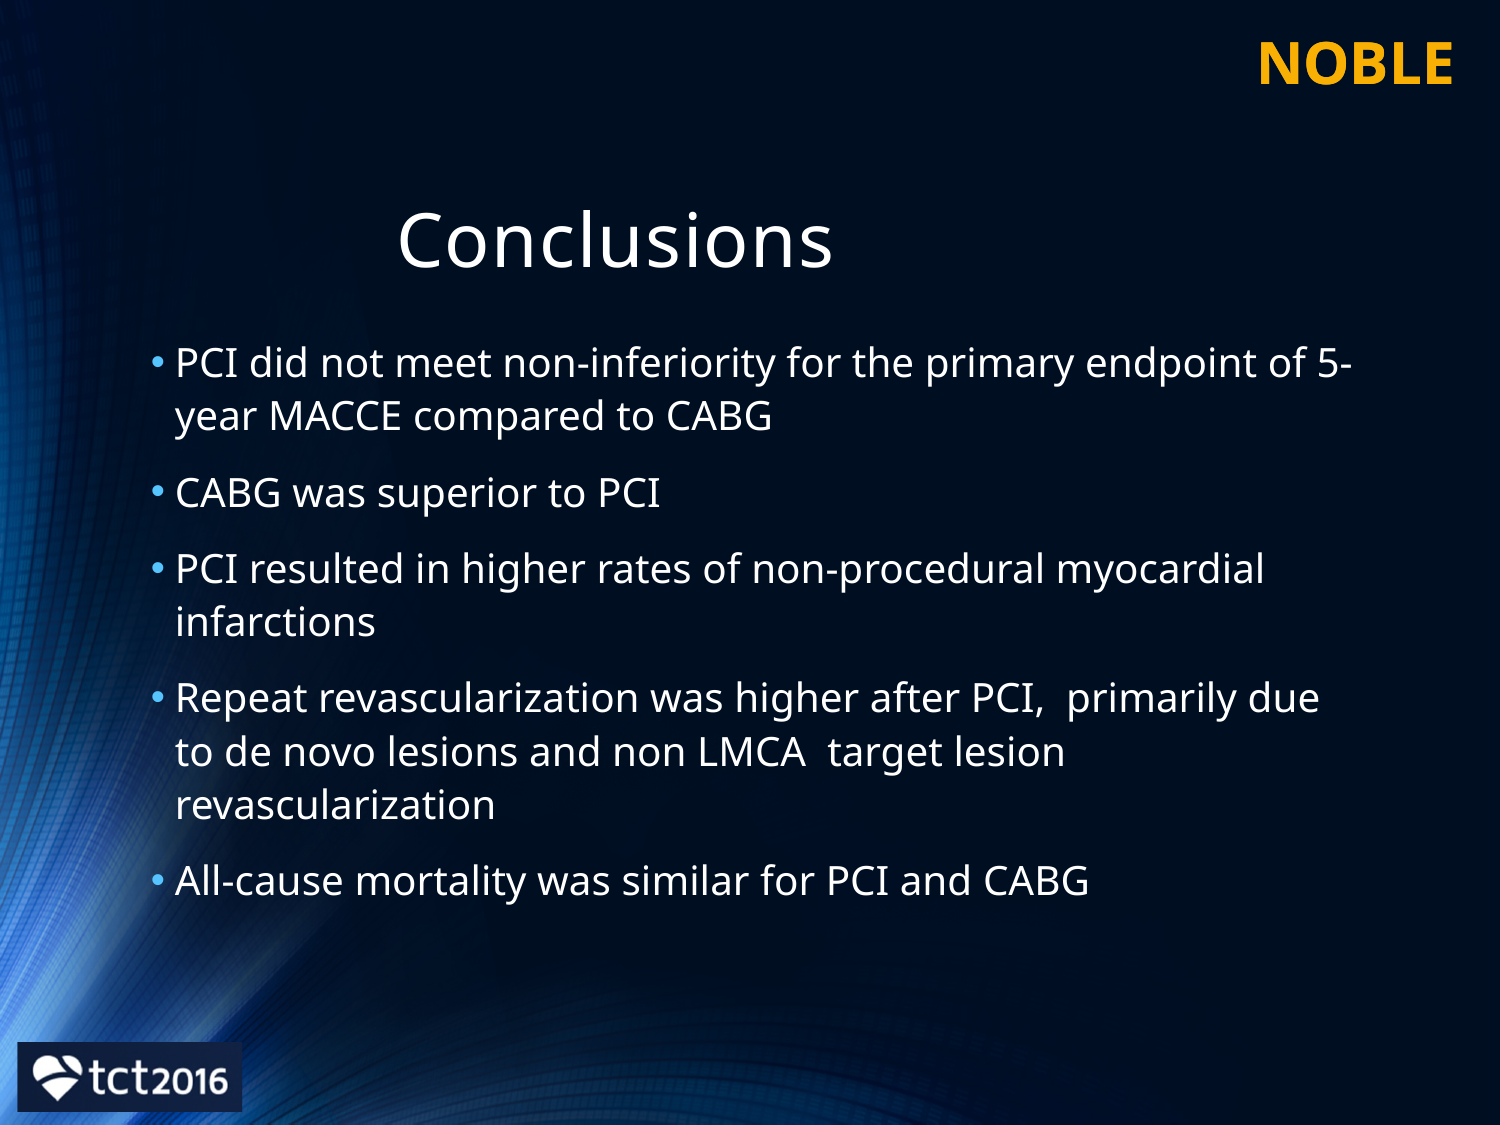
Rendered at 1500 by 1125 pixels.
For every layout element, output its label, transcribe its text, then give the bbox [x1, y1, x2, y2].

picture [0, 0, 1500, 1125]
list PCI did not meet non-inferiority for the primary endpoint of 5-year MACCE compared to CABG CABG was superior to PCI PCI resulted in higher rates of non-procedural myocardial infarctions Repeat revascularization was higher after PCI, primarily due to de novo lesions and non LMCA target lesion revascularization All-cause mortality was similar for PCI and CABG [135, 324, 1376, 917]
title Conclusions [53, 66, 1179, 292]
